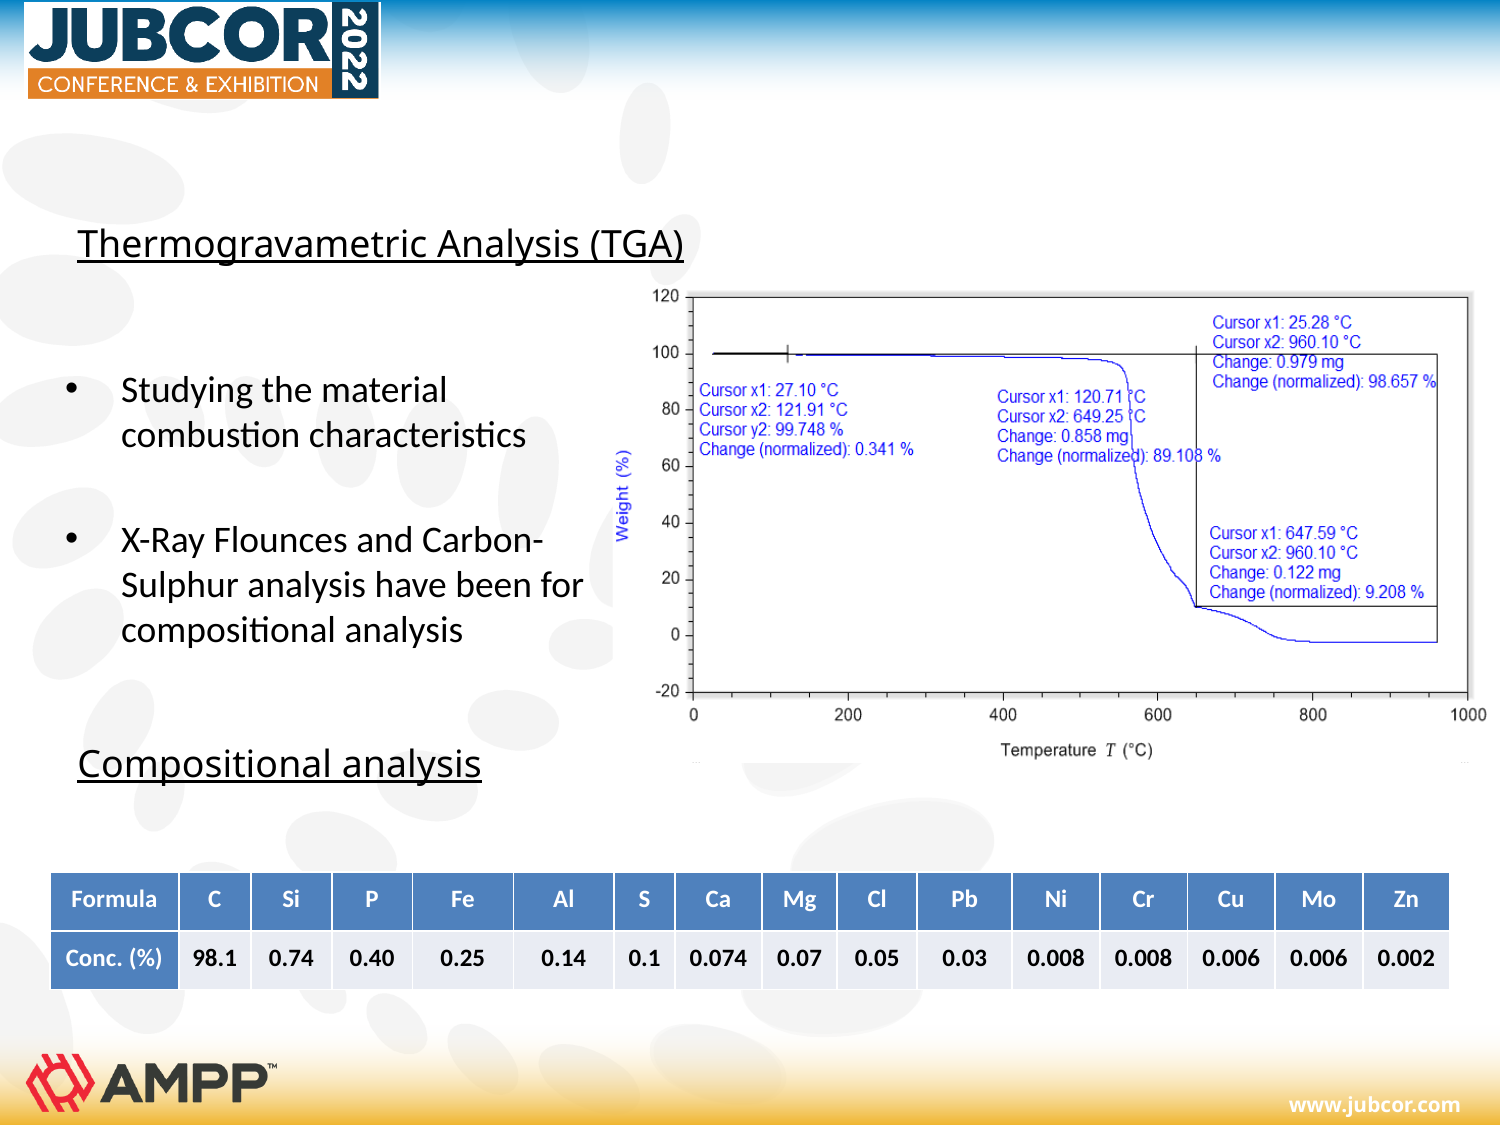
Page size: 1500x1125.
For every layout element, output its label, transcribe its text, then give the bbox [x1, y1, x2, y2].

table_cell 0.006 [1188, 932, 1274, 989]
picture [24, 3, 381, 100]
table_header Pb [918, 873, 1011, 930]
table_cell 0.03 [918, 932, 1011, 989]
table_cell 0.07 [763, 932, 836, 989]
text_box Compositional analysis [62, 771, 763, 840]
table_cell 0.05 [838, 932, 916, 989]
table_header Ca [676, 873, 761, 930]
table_header Cu [1188, 873, 1274, 930]
table_header C [180, 873, 250, 930]
table_cell 0.25 [413, 932, 513, 989]
table_header P [333, 873, 412, 930]
table_cell 0.008 [1013, 932, 1099, 989]
table_cell 0.006 [1276, 932, 1362, 989]
picture [612, 287, 1488, 763]
table_cell 0.002 [1364, 932, 1449, 989]
list Thermogravametric Analysis (TGA) [62, 212, 763, 304]
table_cell 0.074 [676, 932, 761, 989]
table_cell Conc. (%) [51, 932, 178, 989]
text_box Studying the material combustion characteristics X-Ray Flounces and Carbon-Sulphur analysis have been for compositional analysis [49, 304, 650, 793]
table_header Cr [1101, 873, 1187, 930]
table_header S [615, 873, 674, 930]
table_header Mo [1276, 873, 1362, 930]
table_header Formula [51, 873, 178, 930]
table_cell 0.40 [333, 932, 412, 989]
table_header Zn [1364, 873, 1449, 930]
picture [24, 1052, 278, 1113]
table_header Al [514, 873, 613, 930]
table_header Cl [838, 873, 916, 930]
table_header Si [252, 873, 331, 930]
table_header Ni [1013, 873, 1099, 930]
table_header Mg [763, 873, 836, 930]
table_cell 0.74 [252, 932, 331, 989]
table_cell 0.14 [514, 932, 613, 989]
table_cell 0.008 [1101, 932, 1187, 989]
table_header Fe [413, 873, 513, 930]
table_cell 0.1 [615, 932, 674, 989]
table_cell 98.1 [180, 932, 250, 989]
